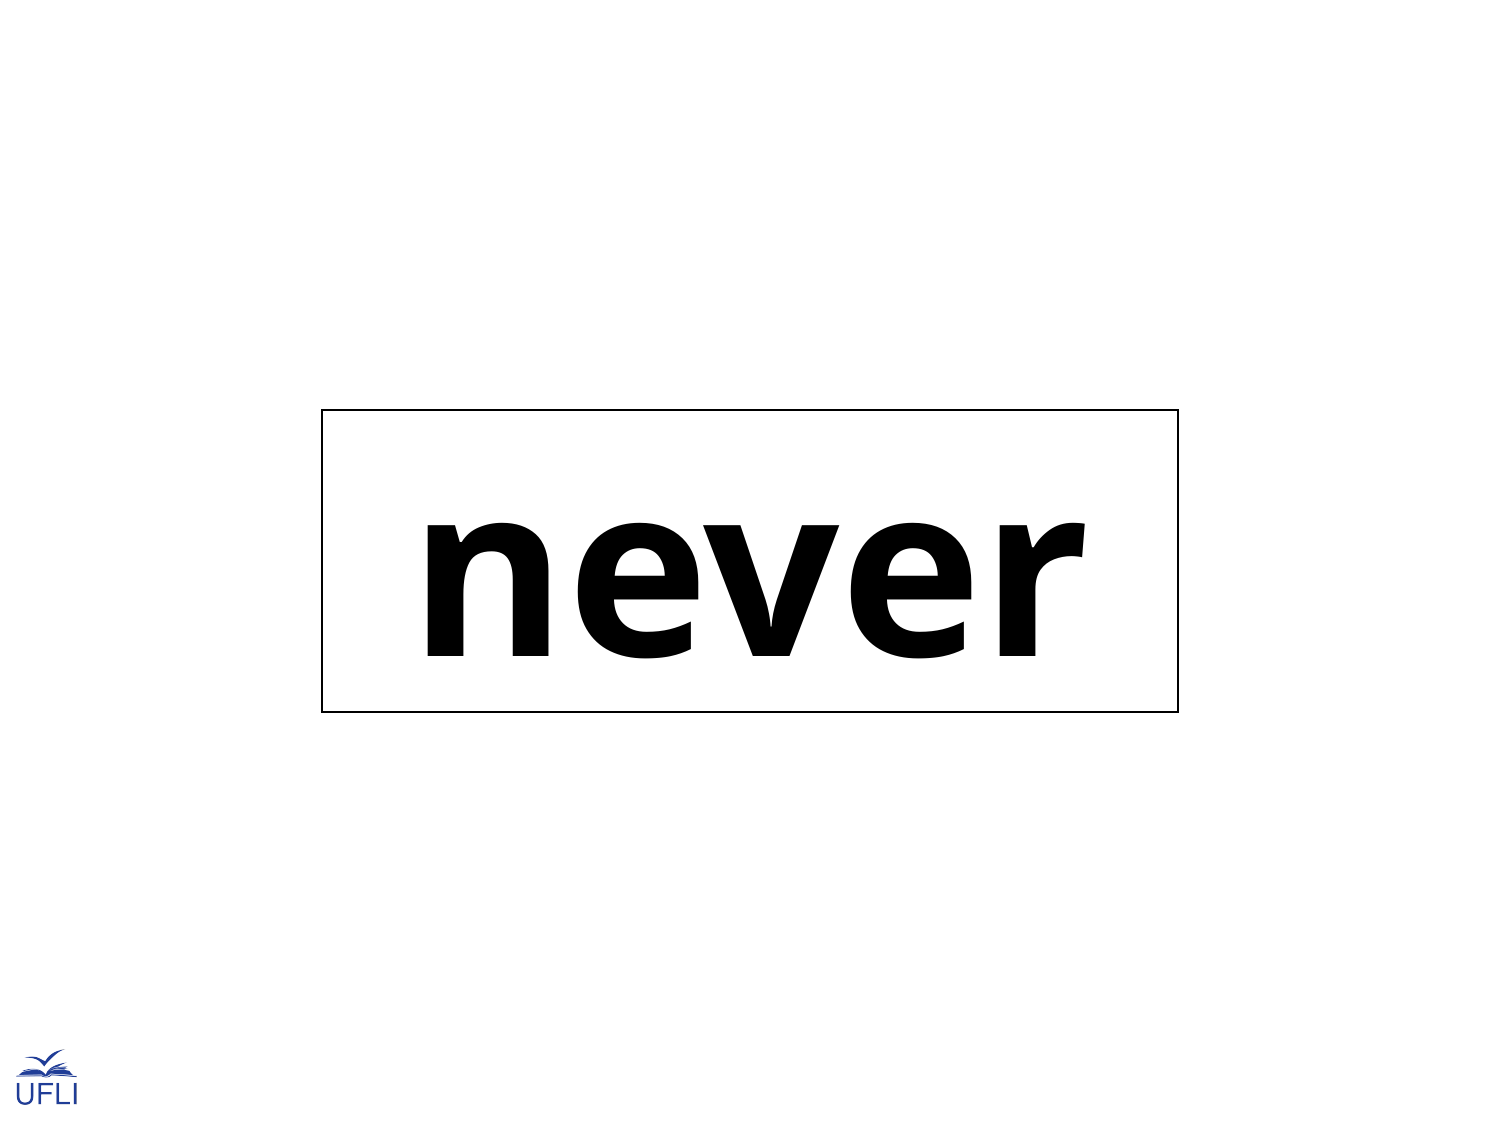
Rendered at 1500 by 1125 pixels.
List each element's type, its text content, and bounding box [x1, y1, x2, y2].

text_box never [321, 409, 1179, 713]
picture [12, 1047, 81, 1108]
